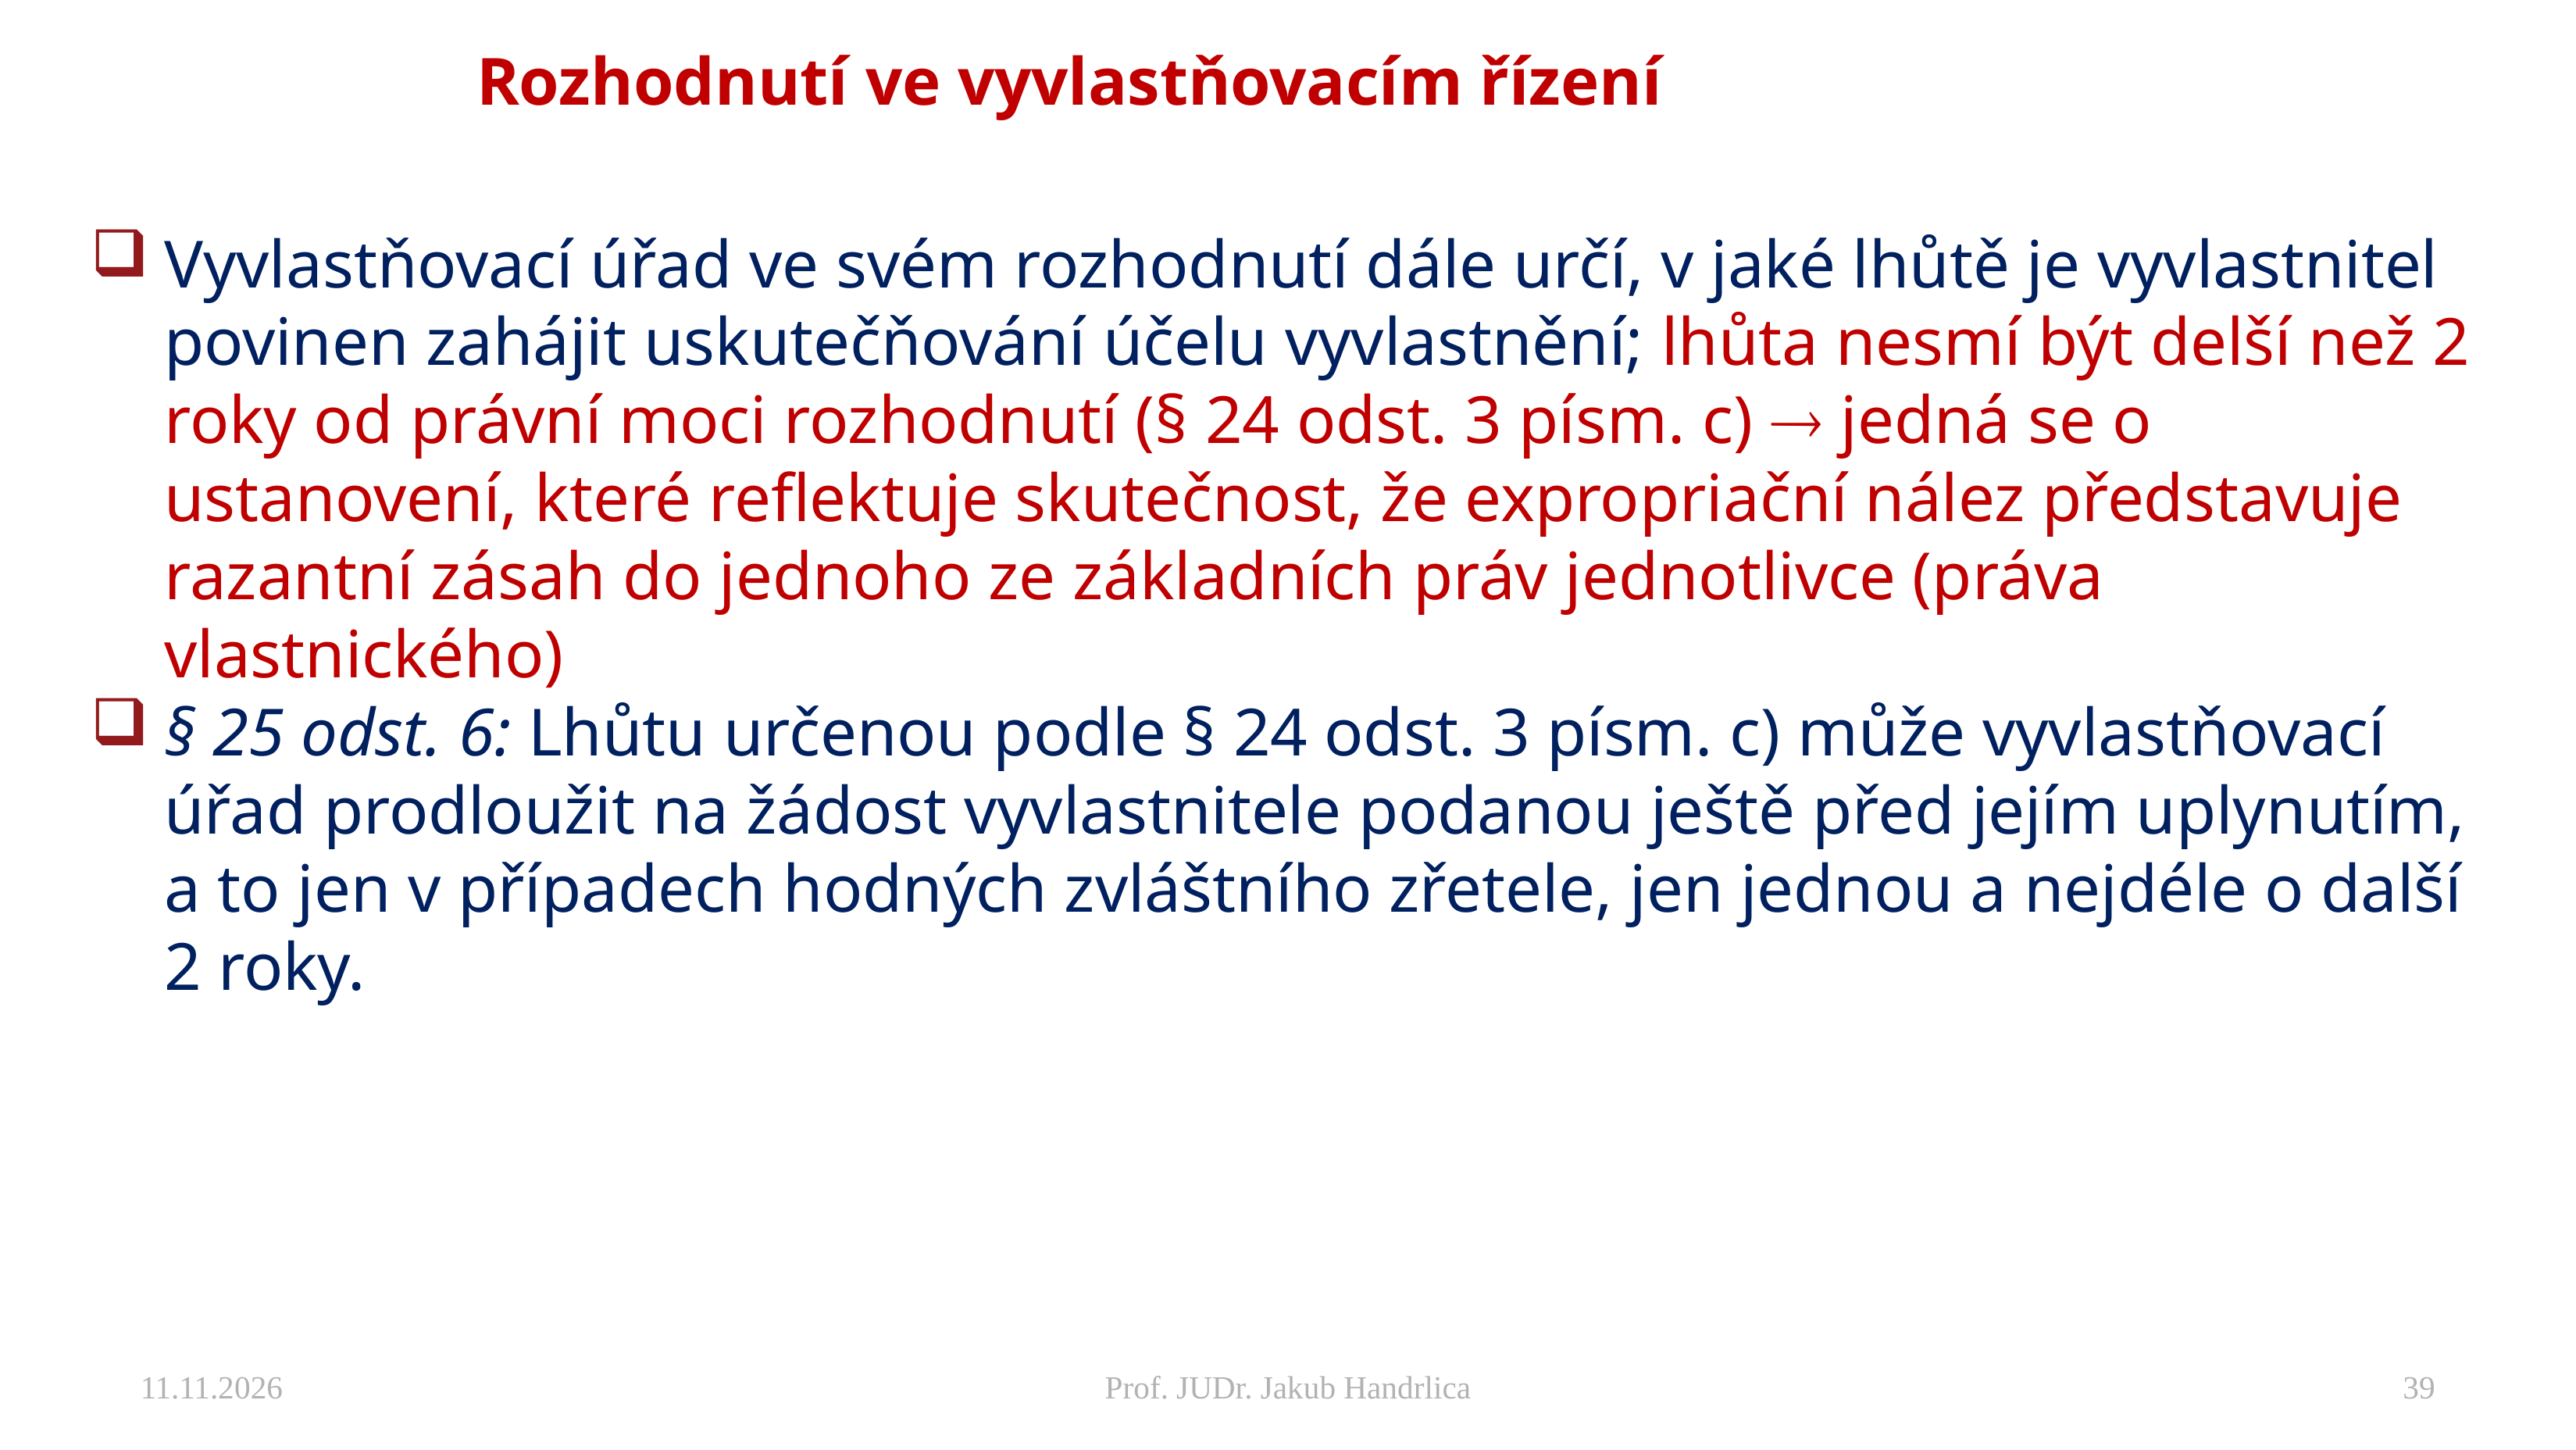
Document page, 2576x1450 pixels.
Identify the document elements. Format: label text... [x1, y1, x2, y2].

footer Prof. JUDr. Jakub Handrlica [879, 1360, 1697, 1412]
list Vyvlastňovací úřad ve svém rozhodnutí dále určí, v jaké lhůtě je vyvlastnitel povinen zahájit uskutečňování účelu vyvlastnění; lhůta nesmí být delší než 2 roky od právní moci rozhodnutí (§ 24 odst. 3 písm. c)  jedná se o ustanovení, které reflektuje skutečnost, že expropriační nález představuje razantní zásah do jednoho ze základních práv jednotlivce (práva vlastnického) § 25 odst. 6: Lhůtu určenou podle § 24 odst. 3 písm. c) může vyvlastňovací úřad prodloužit na žádost vyvlastnitele podanou ještě před jejím uplynutím, a to jen v případech hodných zvláštního zřetele, jen jednou a nejdéle o další 2 roky. [91, 222, 2485, 1243]
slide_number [128, 1360, 730, 1412]
title Rozhodnutí ve vyvlastňovacím řízení [476, 40, 2485, 211]
slide_number 39 [1846, 1360, 2447, 1412]
